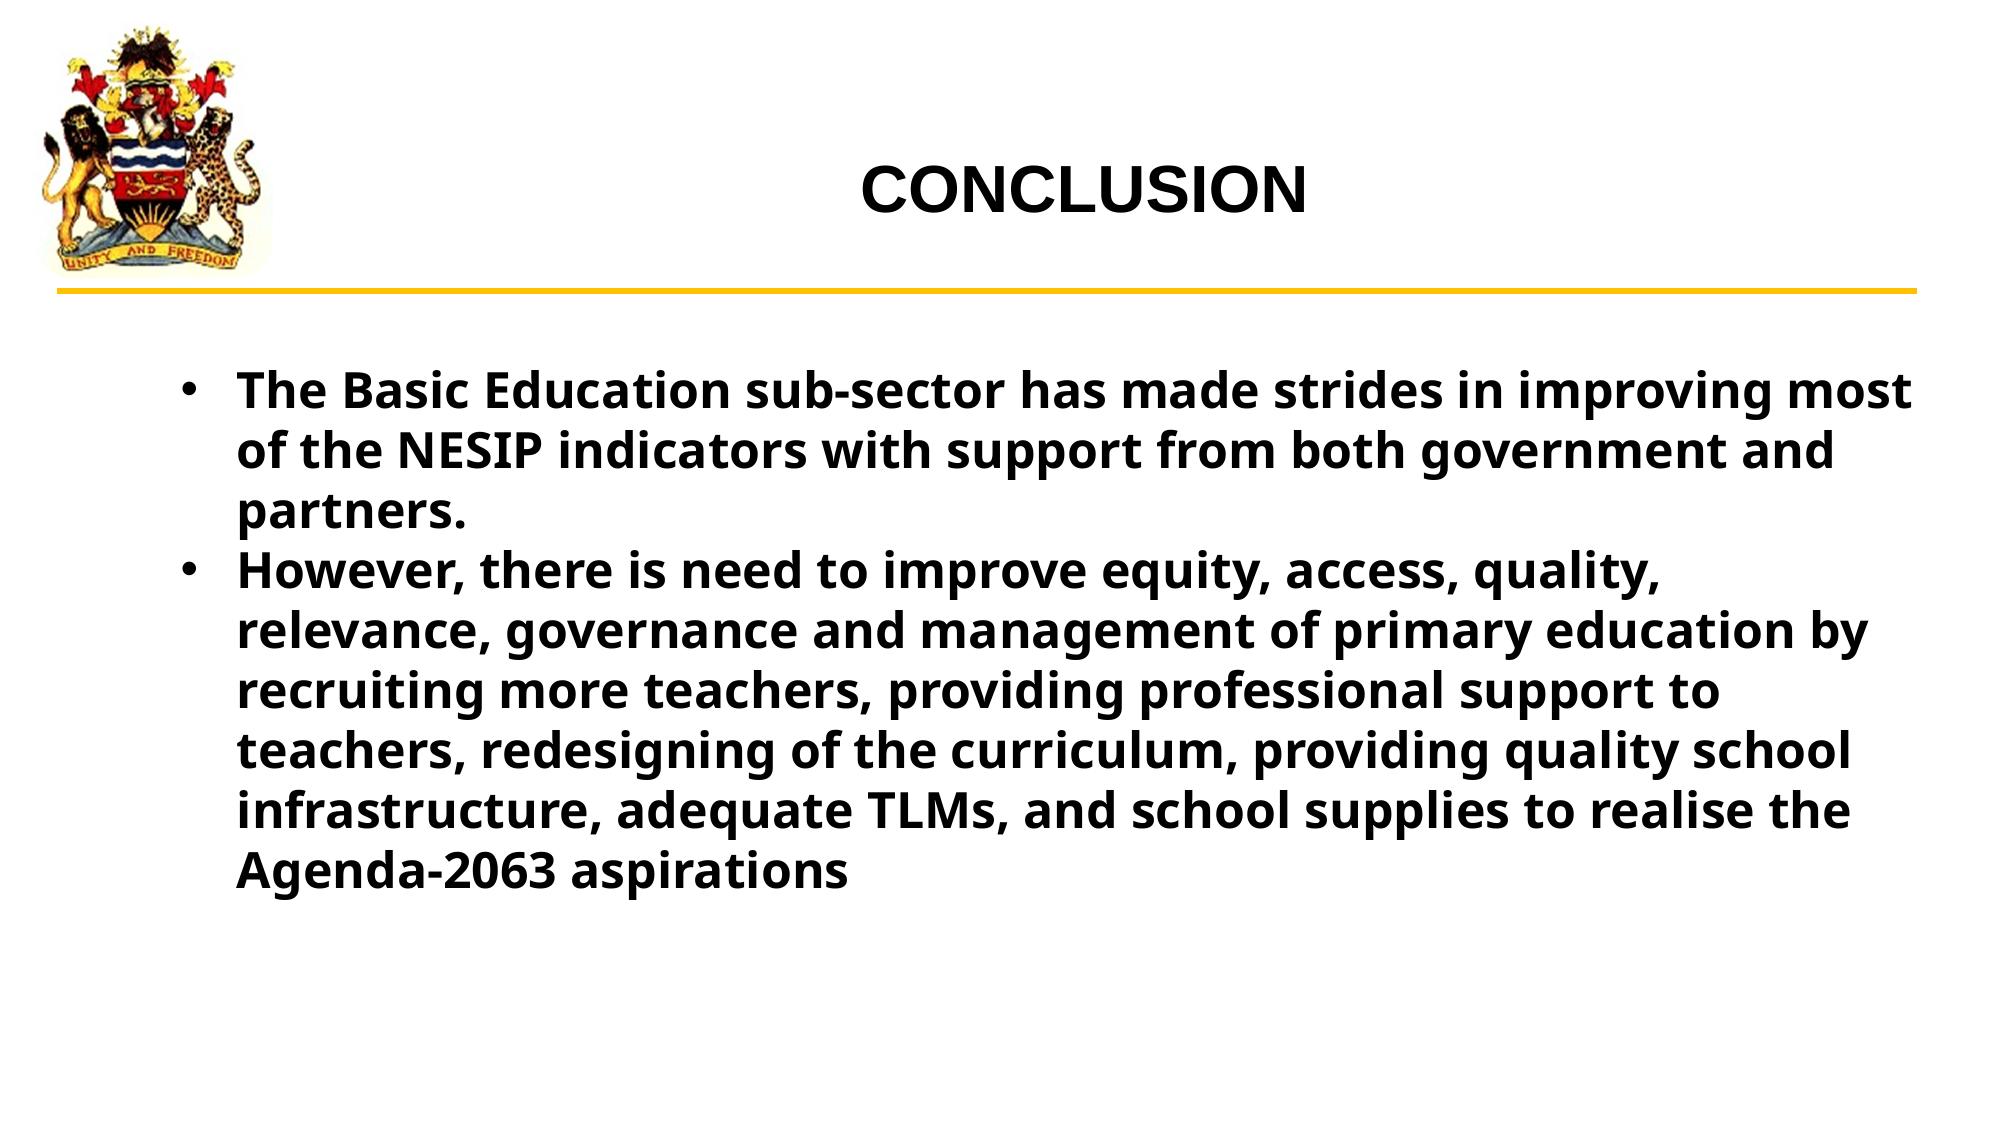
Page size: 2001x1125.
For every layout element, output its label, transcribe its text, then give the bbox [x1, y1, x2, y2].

text_box The Basic Education sub-sector has made strides in improving most of the NESIP indicators with support from both government and partners. However, there is need to improve equity, access, quality, relevance, governance and management of primary education by recruiting more teachers, providing professional support to teachers, redesigning of the curriculum, providing quality school infrastructure, adequate TLMs, and school supplies to realise the Agenda-2063 aspirations [165, 351, 1941, 966]
picture [33, 22, 274, 279]
title CONCLUSION [272, 73, 1897, 235]
